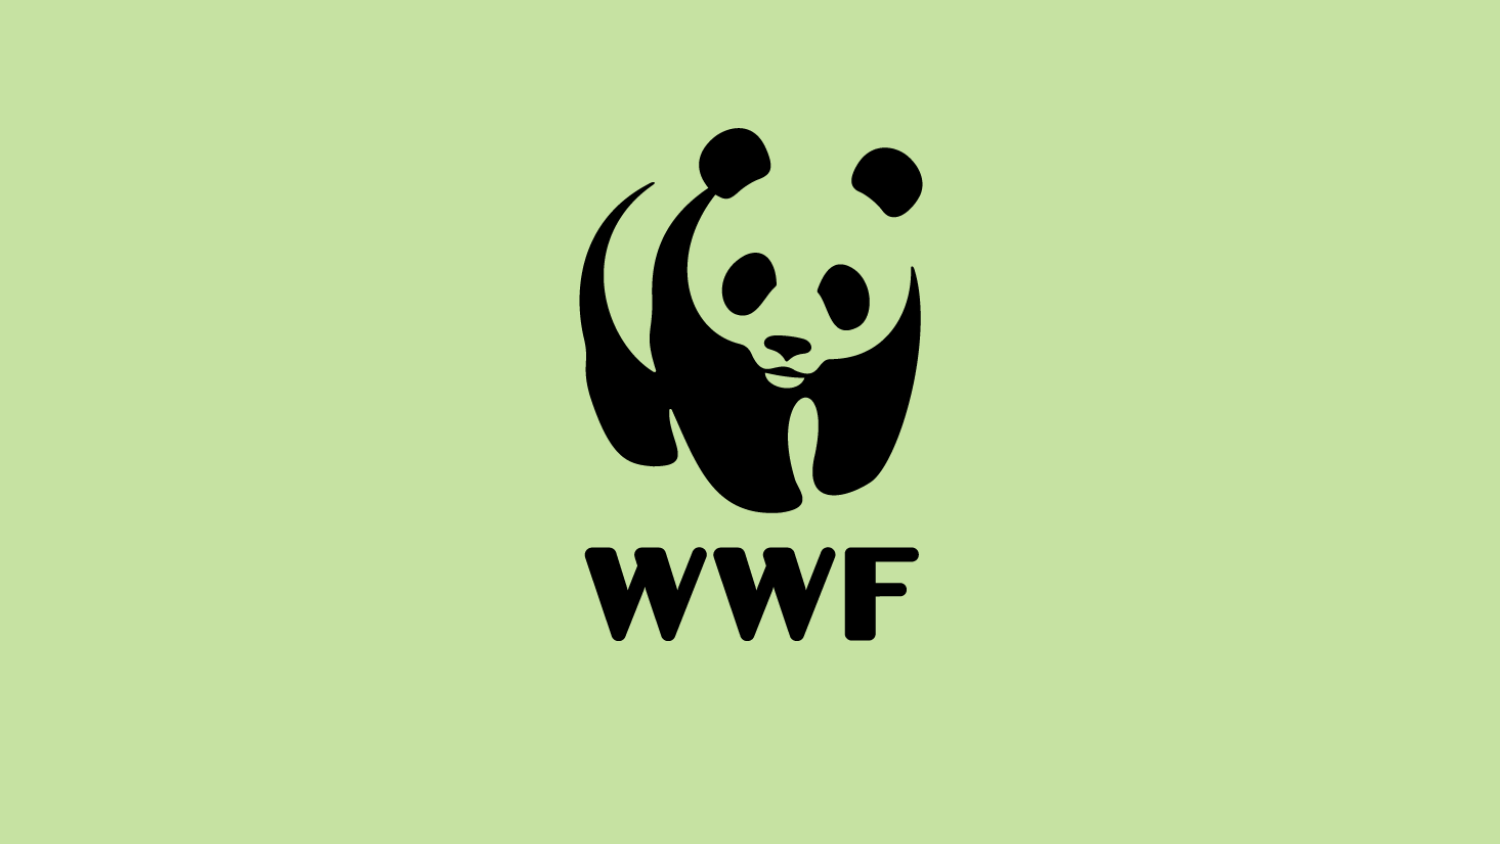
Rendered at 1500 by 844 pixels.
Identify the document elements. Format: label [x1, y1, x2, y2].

picture [579, 128, 923, 641]
